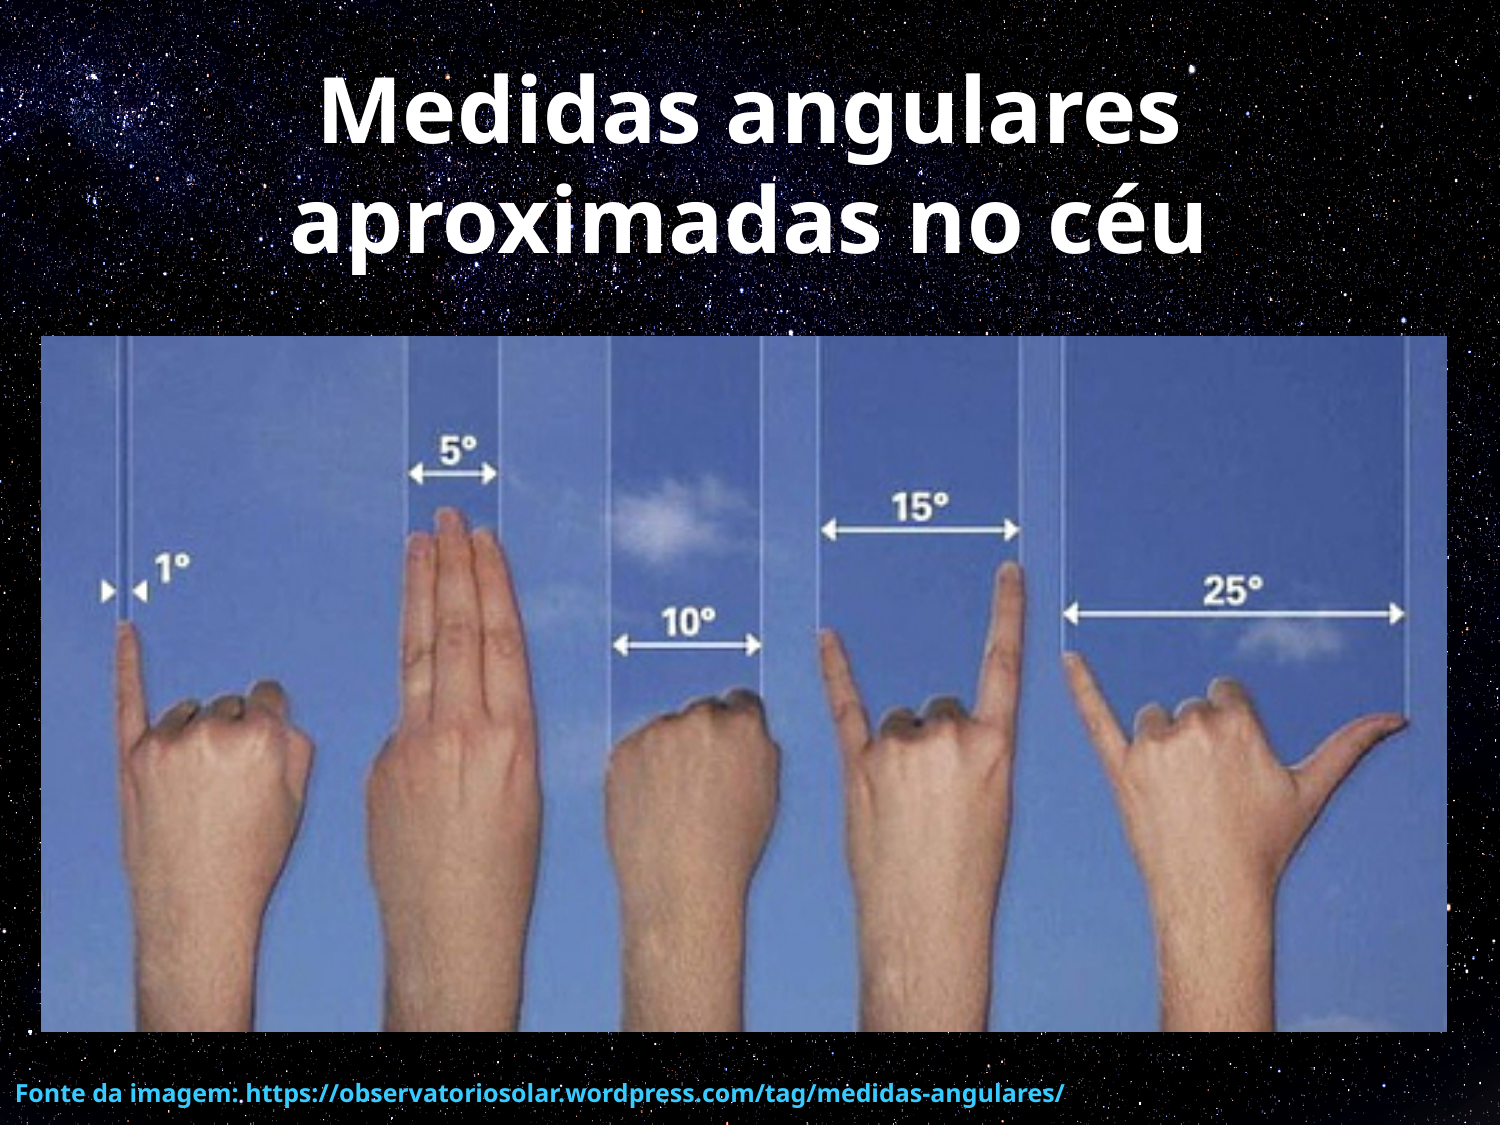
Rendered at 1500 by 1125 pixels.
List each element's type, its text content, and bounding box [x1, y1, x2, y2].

picture [0, 0, 1500, 1070]
text_box Fonte da imagem: https://observatoriosolar.wordpress.com/tag/medidas-angulares/ [0, 1070, 1500, 1125]
title Medidas angulares aproximadas no céu [111, 67, 1388, 256]
